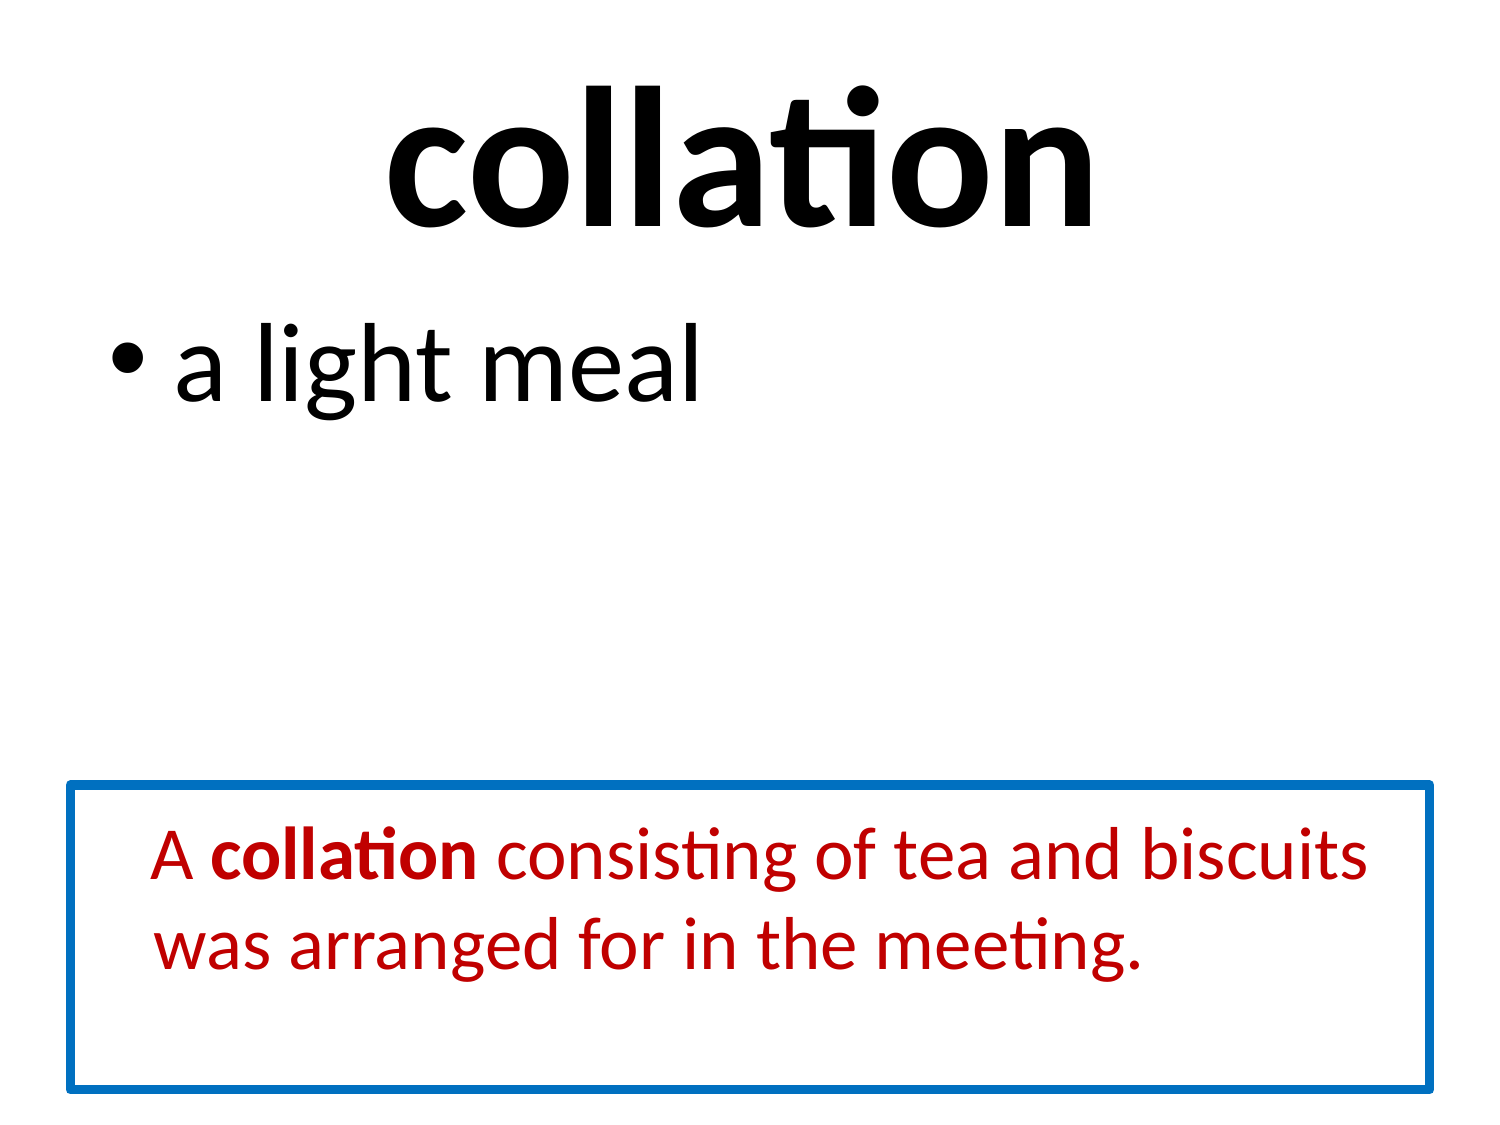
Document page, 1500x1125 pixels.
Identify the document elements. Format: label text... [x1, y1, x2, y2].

subtitle a light meal [93, 281, 1407, 668]
title collation [93, 46, 1393, 247]
list A collation consisting of tea and biscuits was arranged for in the meeting. [82, 796, 1418, 1067]
